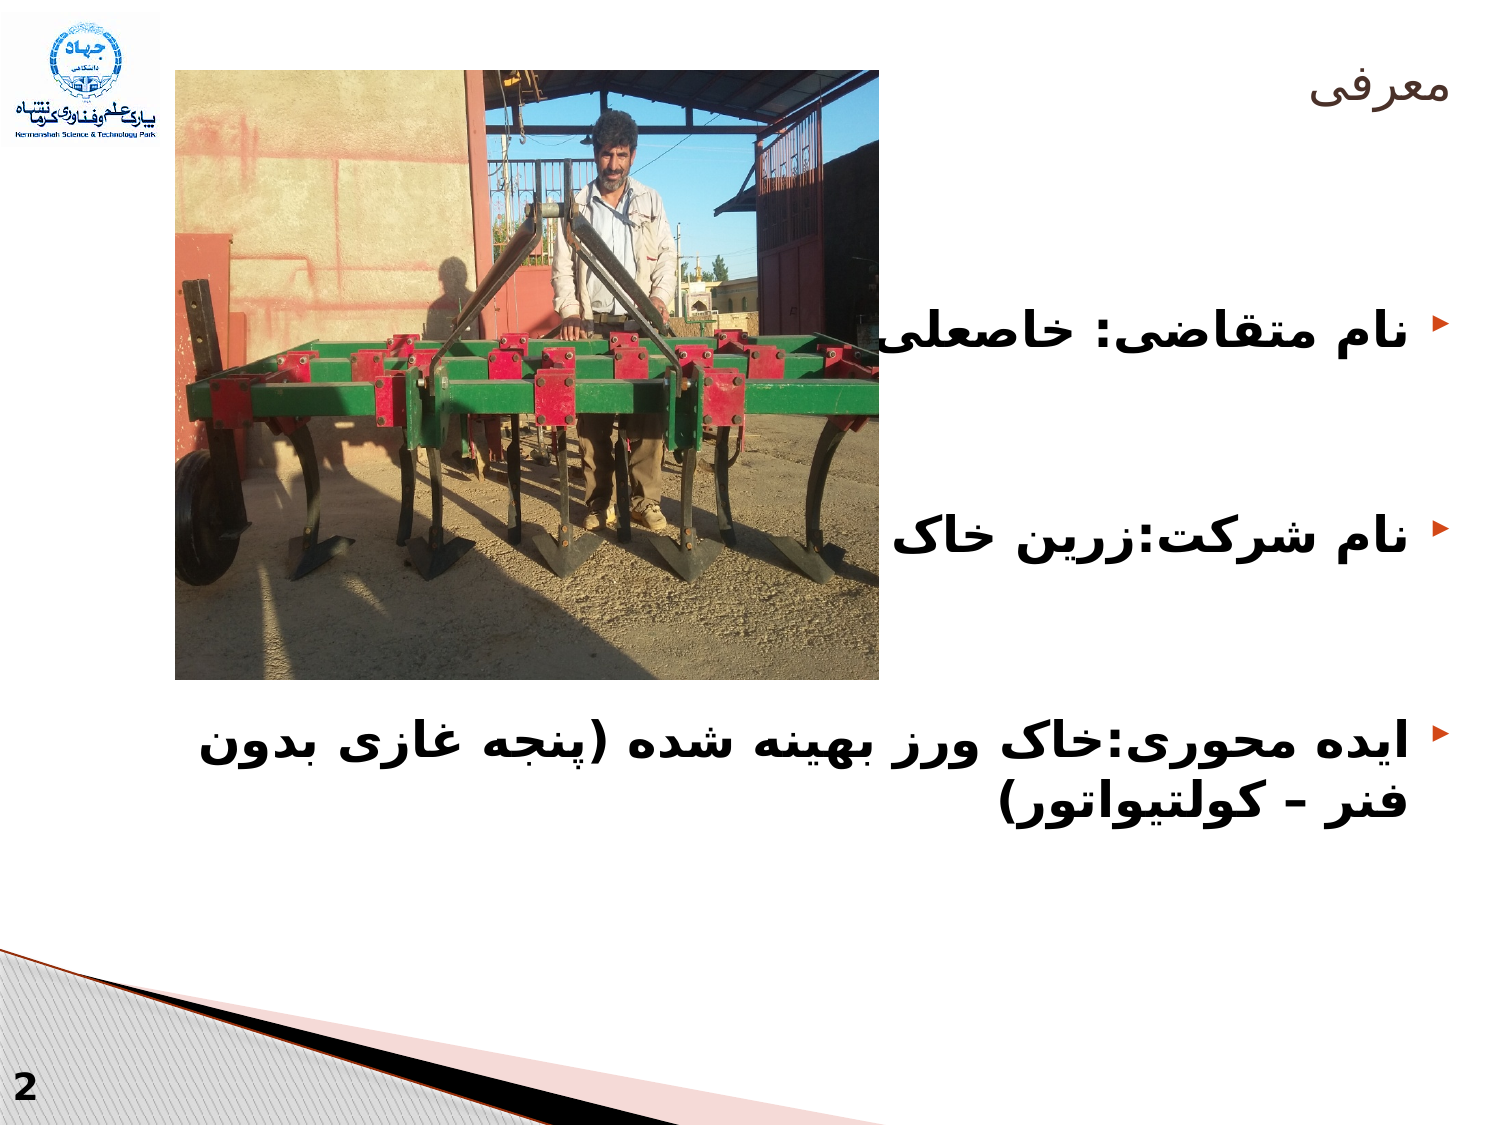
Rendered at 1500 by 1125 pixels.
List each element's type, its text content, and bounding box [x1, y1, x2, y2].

list نام متقاضی: خاصعلی جلیلیان نام شرکت:زرین خاک دیزگران ایده محوری:خاک ورز بهینه شده (پنجه غازی بدون فنر – کولتیواتور) [135, 221, 1486, 1058]
text_box معرفی [135, 42, 1486, 219]
picture [1, 12, 160, 147]
text_box 2 [0, 1042, 58, 1125]
picture [175, 70, 880, 680]
